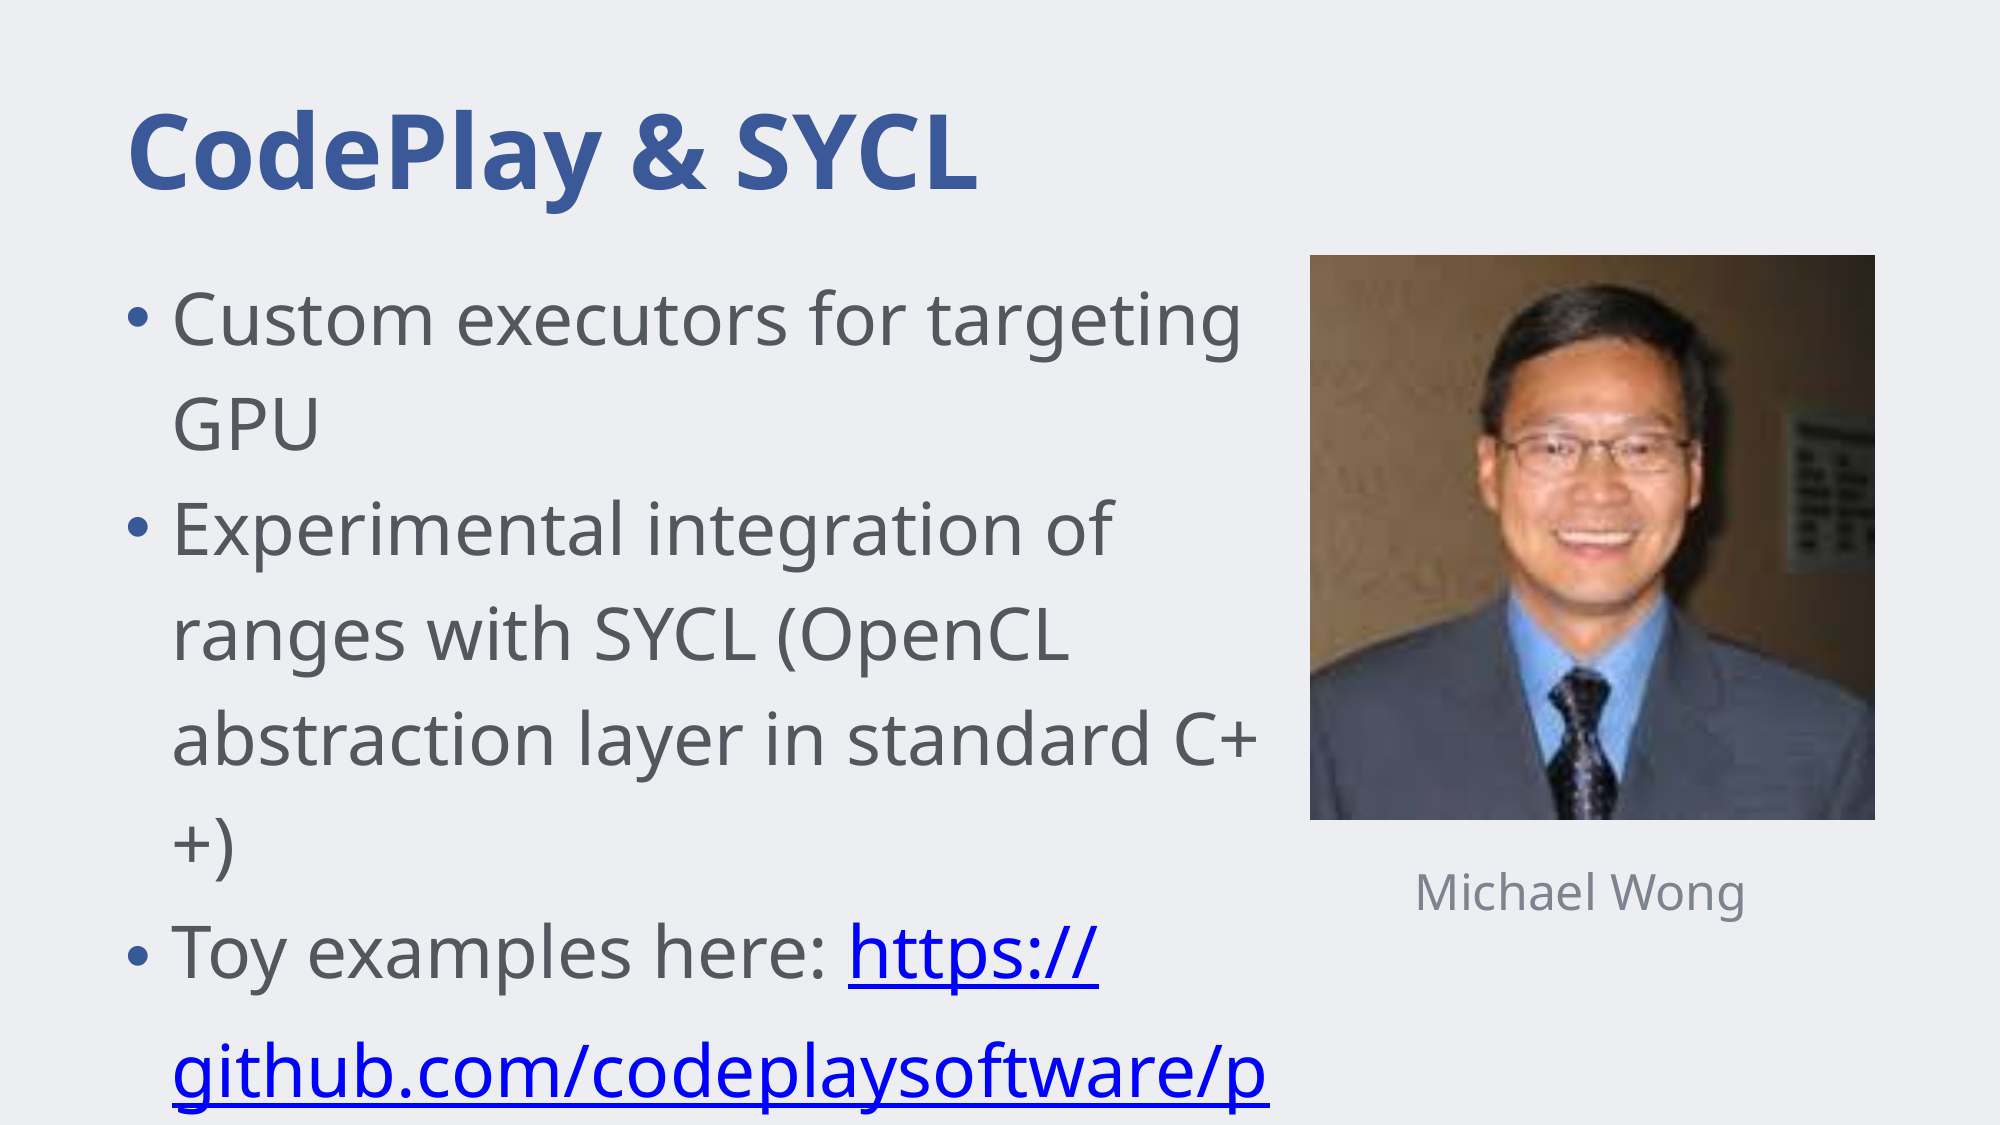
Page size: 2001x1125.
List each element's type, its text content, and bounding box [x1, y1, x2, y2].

title CodePlay & SYCL [125, 85, 1875, 237]
picture [1310, 254, 1876, 820]
text_box Michael Wong [1374, 854, 1788, 921]
list Custom executors for targeting GPU Experimental integration of ranges with SYCL (OpenCL abstraction layer in standard C++) Toy examples here: https://github.com/codeplaysoftware/parallelts-range-exploration [125, 255, 1275, 1037]
